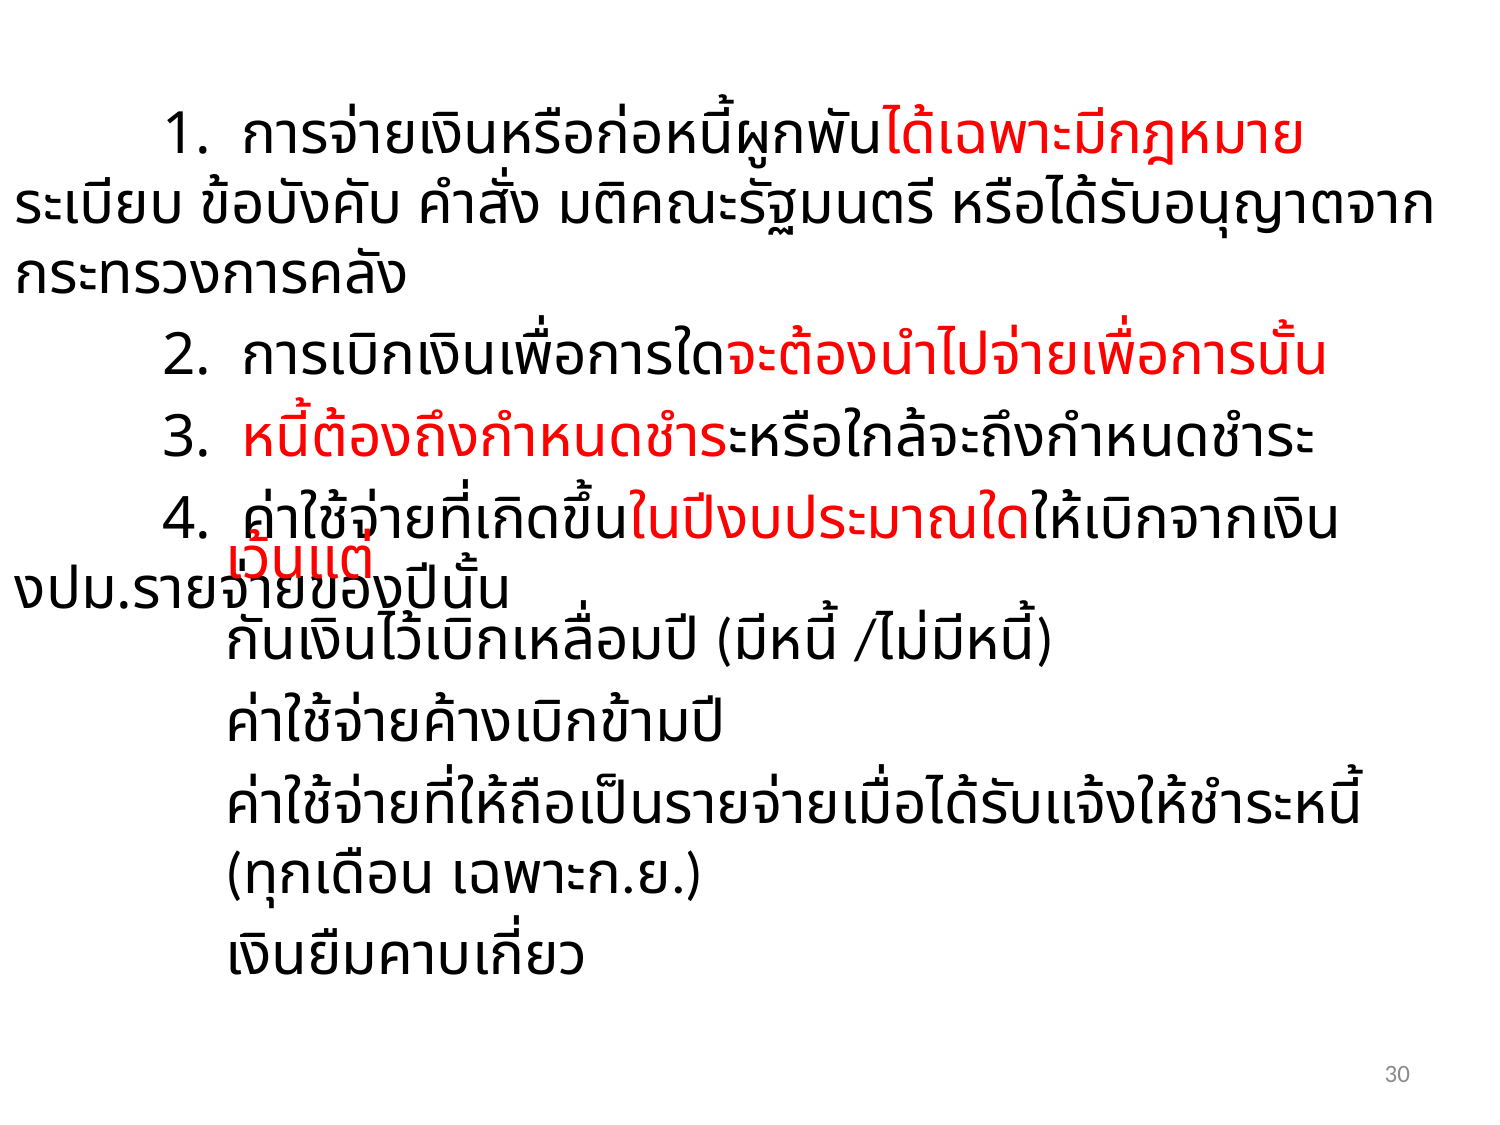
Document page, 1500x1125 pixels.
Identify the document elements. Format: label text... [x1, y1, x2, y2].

slide_number 30 [1074, 1042, 1425, 1103]
text_box เว้นแต่ กันเงินไว้เบิกเหลื่อมปี (มีหนี้ /ไม่มีหนี้) ค่าใช้จ่ายค้างเบิกข้ามปี ค่าใช้จ่ายที่ให้ถือเป็นรายจ่ายเมื่อได้รับแจ้งให้ชำระหนี้ (ทุกเดือน เฉพาะก.ย.) เงินยืมคาบเกี่ยว [210, 512, 1465, 994]
text_box 1. การจ่ายเงินหรือก่อหนี้ผูกพันได้เฉพาะมีกฎหมาย ระเบียบ ข้อบังคับ คำสั่ง มติคณะรัฐมนตรี หรือได้รับอนุญาตจากกระทรวงการคลัง 2. การเบิกเงินเพื่อการใดจะต้องนำไปจ่ายเพื่อการนั้น 3. หนี้ต้องถึงกำหนดชำระหรือใกล้จะถึงกำหนดชำระ 4. ค่าใช้จ่ายที่เกิดขึ้นในปีงบประมาณใดให้เบิกจากเงิน งปม.รายจ่ายของปีนั้น [0, 87, 1500, 1080]
